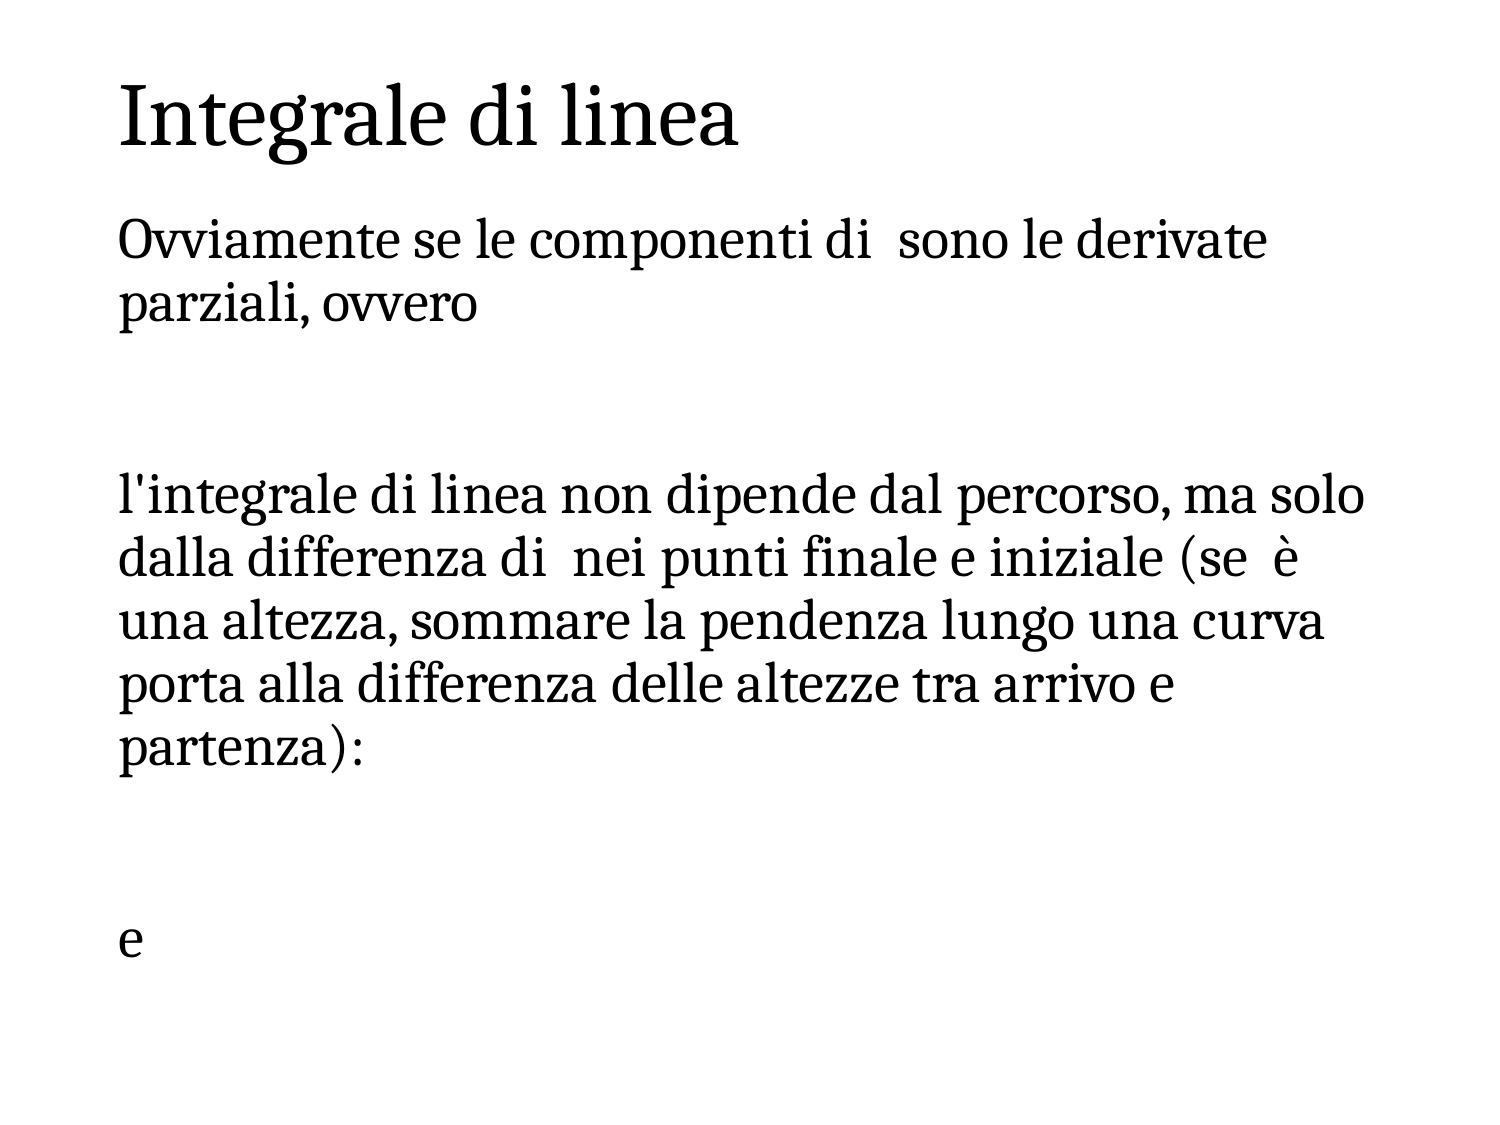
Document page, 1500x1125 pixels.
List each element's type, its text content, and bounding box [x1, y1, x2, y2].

title Integrale di linea [103, 59, 1397, 173]
